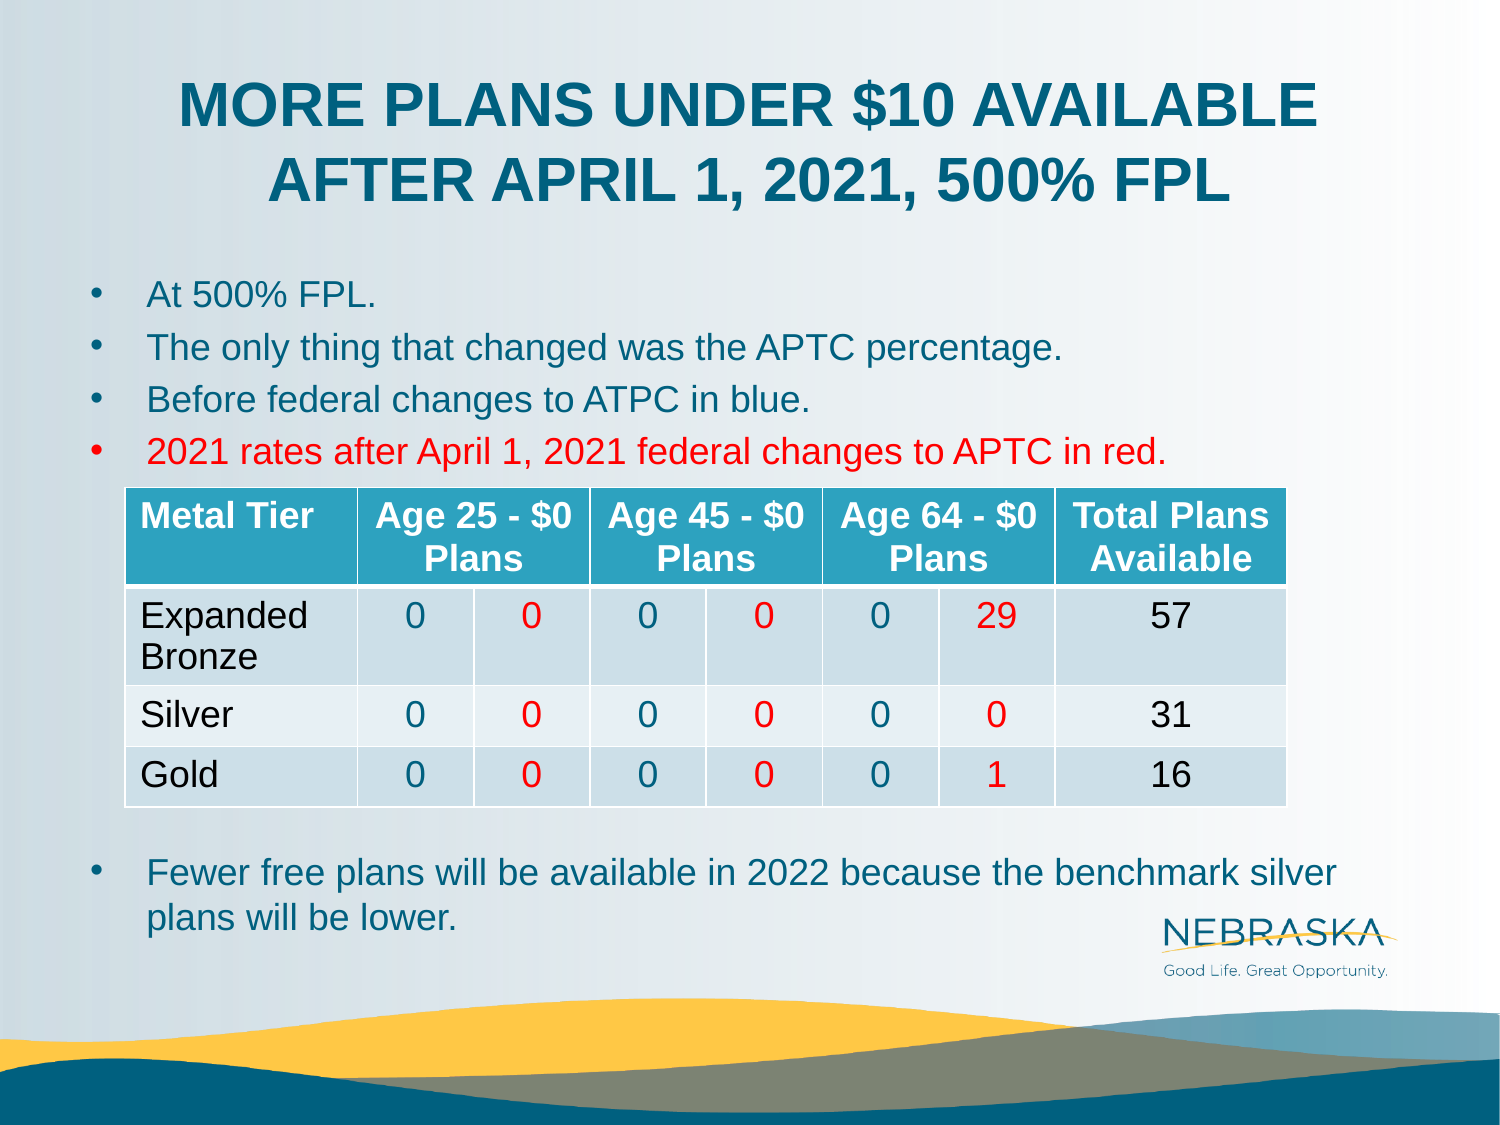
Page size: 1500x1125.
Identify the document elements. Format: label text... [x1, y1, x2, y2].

table_cell 0 [591, 686, 705, 746]
table_header Metal Tier [126, 488, 357, 584]
table_cell 0 [940, 686, 1054, 746]
table_cell 0 [475, 589, 589, 685]
table_header Age 45 - $0 Plans [591, 488, 822, 584]
table_cell Expanded Bronze [126, 589, 357, 685]
table_cell 0 [823, 589, 938, 685]
table_cell 0 [707, 589, 822, 685]
table_cell 29 [940, 589, 1054, 685]
picture [0, 0, 1500, 1112]
table_cell 0 [591, 747, 705, 806]
table_cell 0 [358, 686, 473, 746]
table_cell Gold [126, 747, 357, 806]
table_cell Silver [126, 686, 357, 746]
title MORE PLANS UNDER $10 AVAILABLE AFTER APRIL 1, 2021, 500% FPL [75, 45, 1425, 233]
table_cell 0 [475, 686, 589, 746]
table_header Total Plans Available [1056, 488, 1286, 584]
table_cell 57 [1056, 589, 1286, 685]
table_cell 16 [1056, 747, 1286, 806]
table_cell 0 [358, 589, 473, 685]
table_cell 0 [823, 686, 938, 746]
table_header Age 64 - $0 Plans [823, 488, 1054, 584]
table_cell 1 [940, 747, 1054, 806]
table_cell 31 [1056, 686, 1286, 746]
table_header Age 25 - $0 Plans [358, 488, 589, 584]
table_cell 0 [591, 589, 705, 685]
table_cell 0 [358, 747, 473, 806]
table_cell 0 [707, 686, 822, 746]
table_cell 0 [707, 747, 822, 806]
table_cell 0 [475, 747, 589, 806]
table_cell 0 [823, 747, 938, 806]
list At 500% FPL. The only thing that changed was the APTC percentage. Before federal changes to ATPC in blue. 2021 rates after April 1, 2021 federal changes to APTC in red. Fewer free plans will be available in 2022 because the benchmark silver plans will be lower. [75, 262, 1425, 1005]
